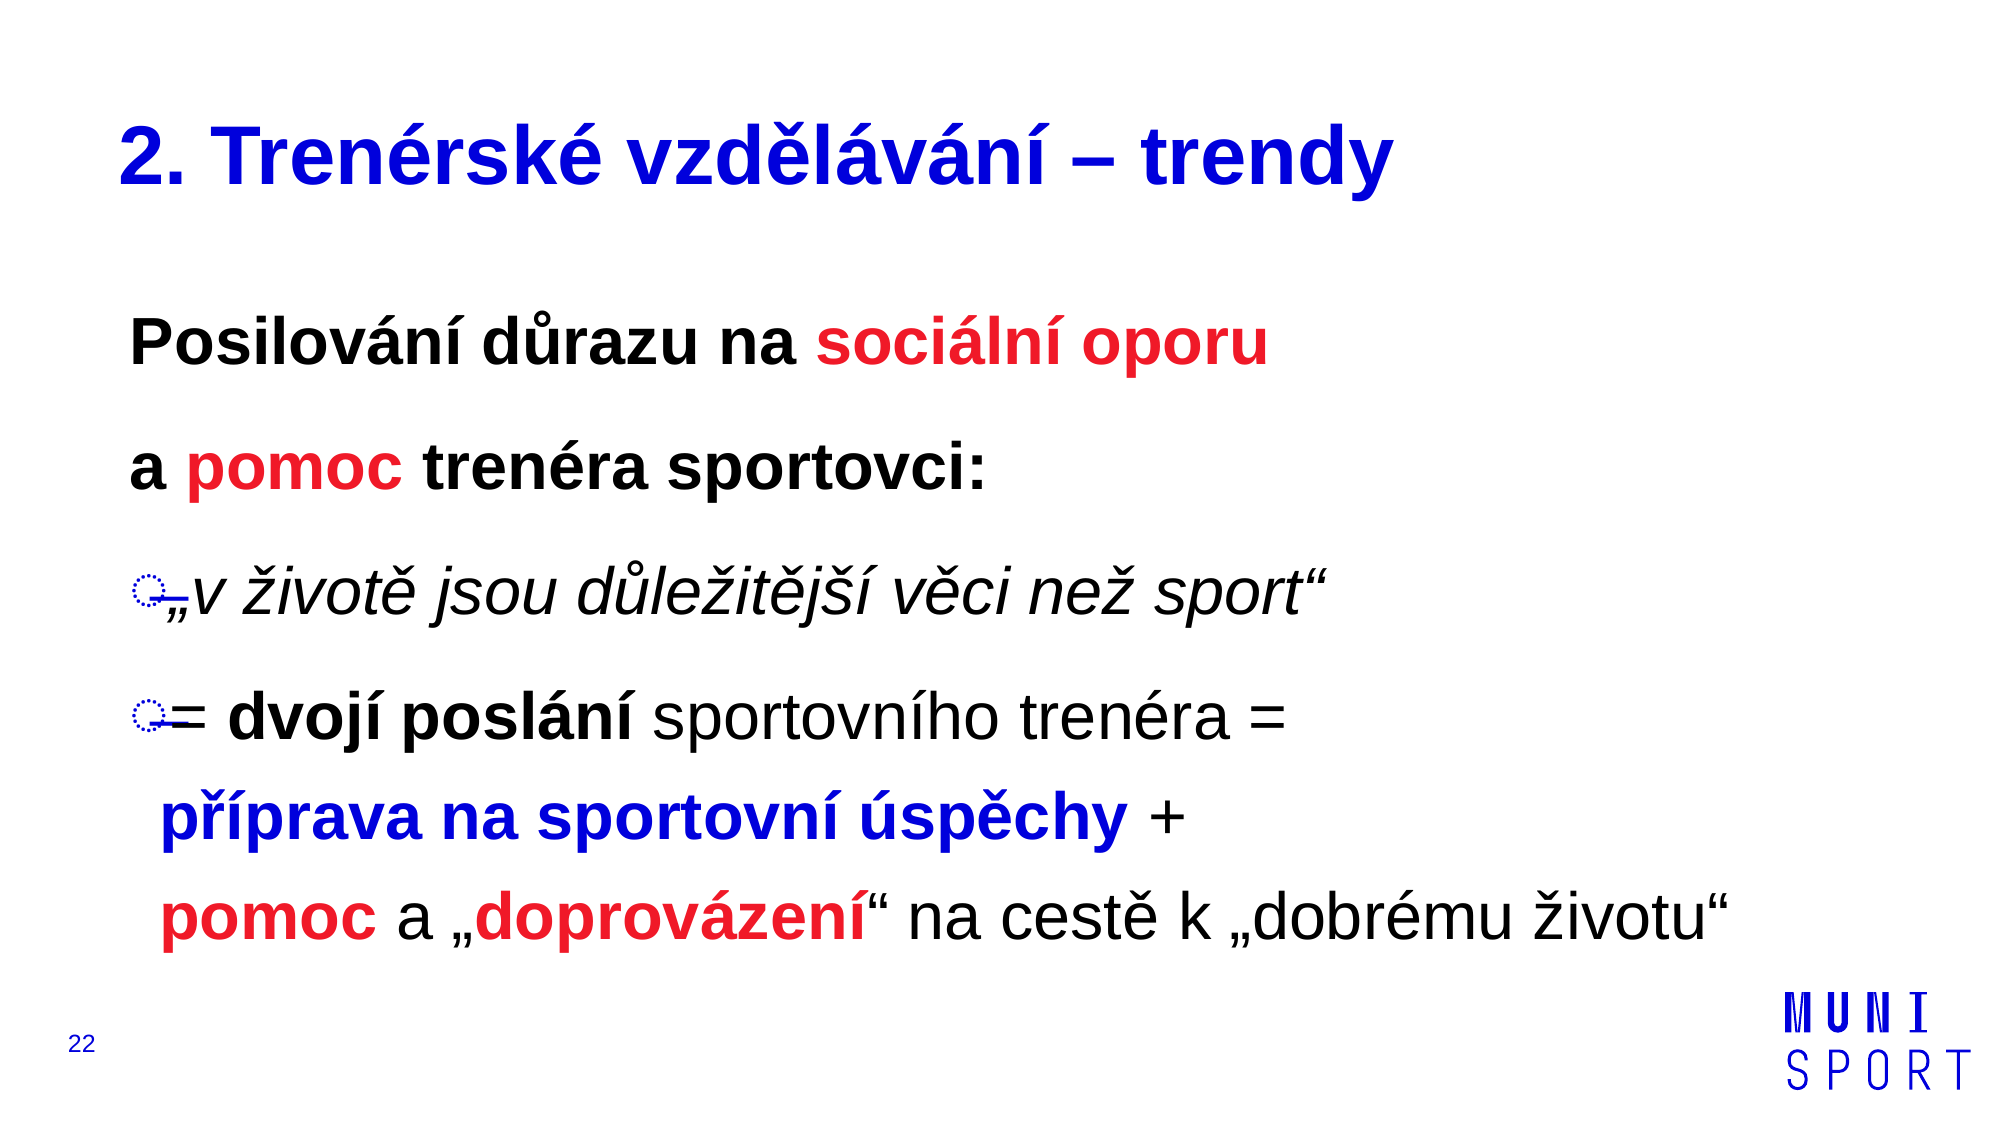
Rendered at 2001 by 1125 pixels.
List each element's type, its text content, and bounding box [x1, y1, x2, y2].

slide_number 22 [67, 1021, 110, 1063]
list Posilování důrazu na sociální oporu a pomoc trenéra sportovci: „v životě jsou důležitější věci než sport“ = dvojí poslání sportovního trenéra = příprava na sportovní úspěchy + pomoc a „doprovázení“ na cestě k „dobrému životu“ [118, 277, 1883, 957]
title 2. Trenérské vzdělávání – trendy [118, 118, 1883, 193]
